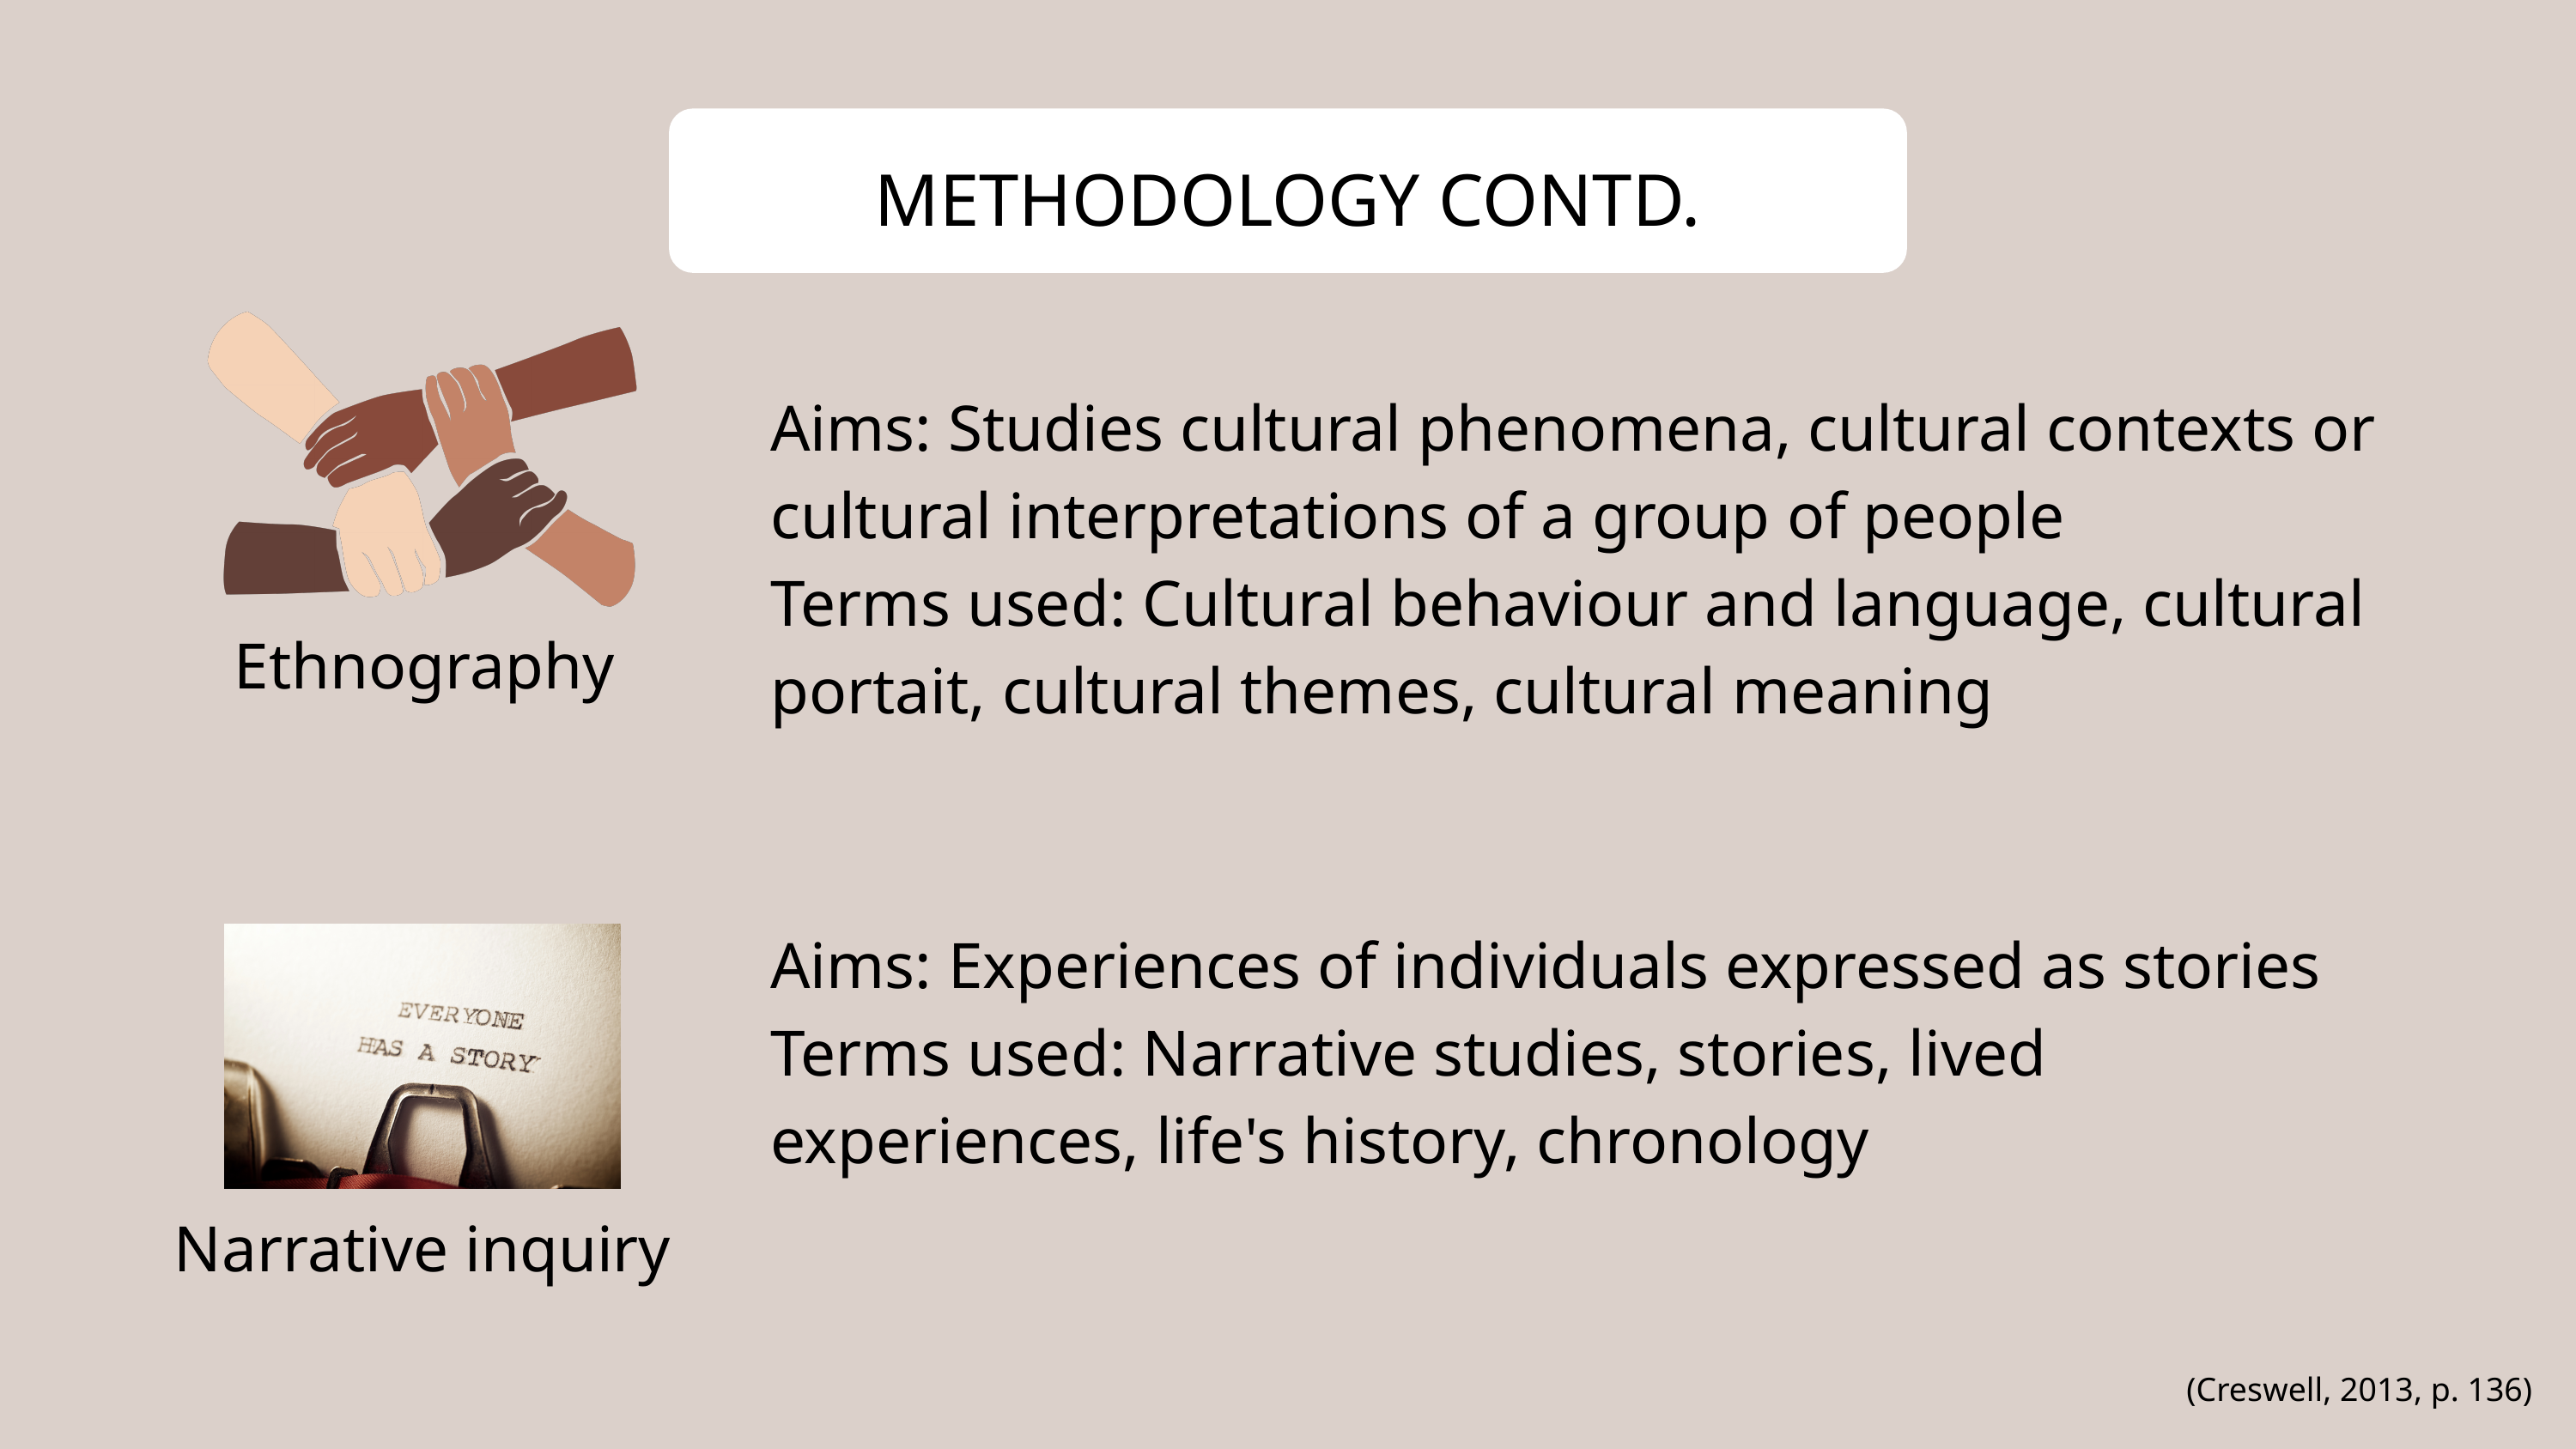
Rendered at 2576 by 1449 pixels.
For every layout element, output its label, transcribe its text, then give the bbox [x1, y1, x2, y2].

text_box Ethnography [210, 614, 639, 702]
text_box (Creswell, 2013, p. 136) [2178, 1362, 2541, 1409]
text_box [668, 108, 1908, 274]
picture [207, 311, 639, 607]
text_box Narrative inquiry [150, 1196, 695, 1284]
text_box Aims: Experiences of individuals expressed as stories Terms used: Narrative studies, stories, lived experiences, life's history, chronology [769, 912, 2397, 1177]
picture [224, 924, 622, 1189]
text_box Aims: Studies cultural phenomena, cultural contexts or cultural interpretations of a group of people Terms used: Cultural behaviour and language, cultural portait, cultural themes, cultural meaning [769, 376, 2397, 727]
